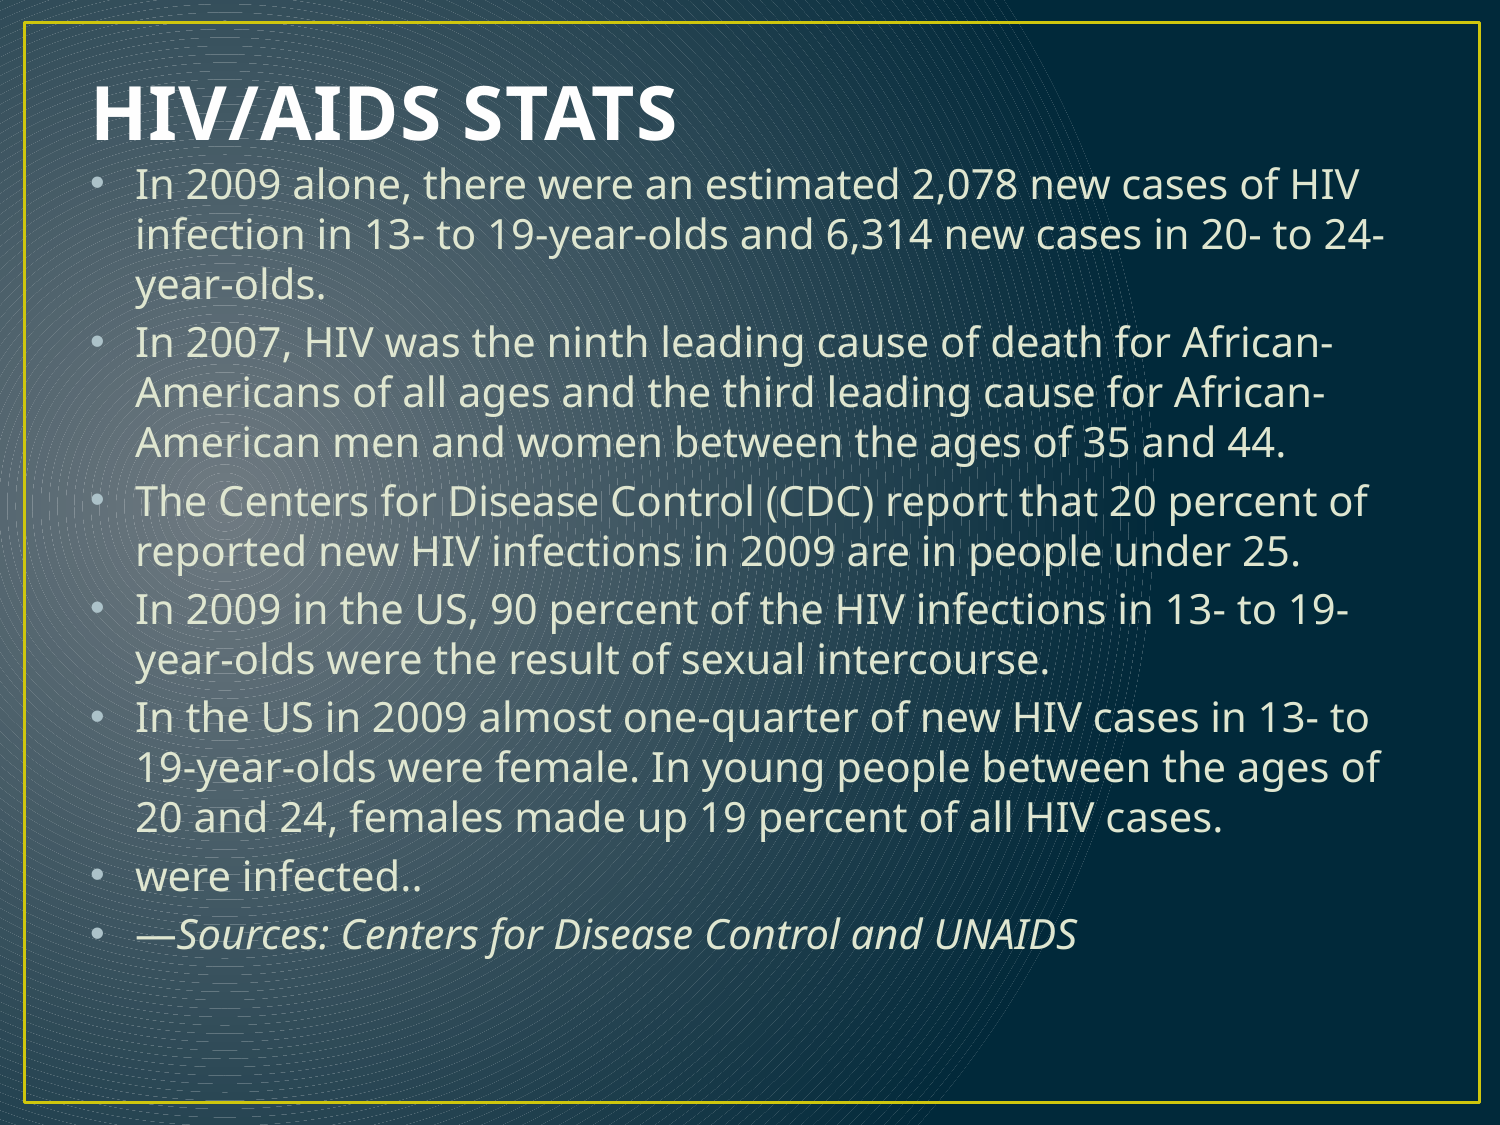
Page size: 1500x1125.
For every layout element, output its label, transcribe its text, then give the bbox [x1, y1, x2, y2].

list In 2009 alone, there were an estimated 2,078 new cases of HIV infection in 13- to 19-year-olds and 6,314 new cases in 20- to 24-year-olds. In 2007, HIV was the ninth leading cause of death for African-Americans of all ages and the third leading cause for African-American men and women between the ages of 35 and 44. The Centers for Disease Control (CDC) report that 20 percent of reported new HIV infections in 2009 are in people under 25. In 2009 in the US, 90 percent of the HIV infections in 13- to 19-year-olds were the result of sexual intercourse. In the US in 2009 almost one-quarter of new HIV cases in 13- to 19-year-olds were female. In young people between the ages of 20 and 24, females made up 19 percent of all HIV cases. were infected.. —Sources: Centers for Disease Control and UNAIDS [75, 149, 1425, 1088]
title HIV/AIDS STATS [75, 45, 1425, 149]
